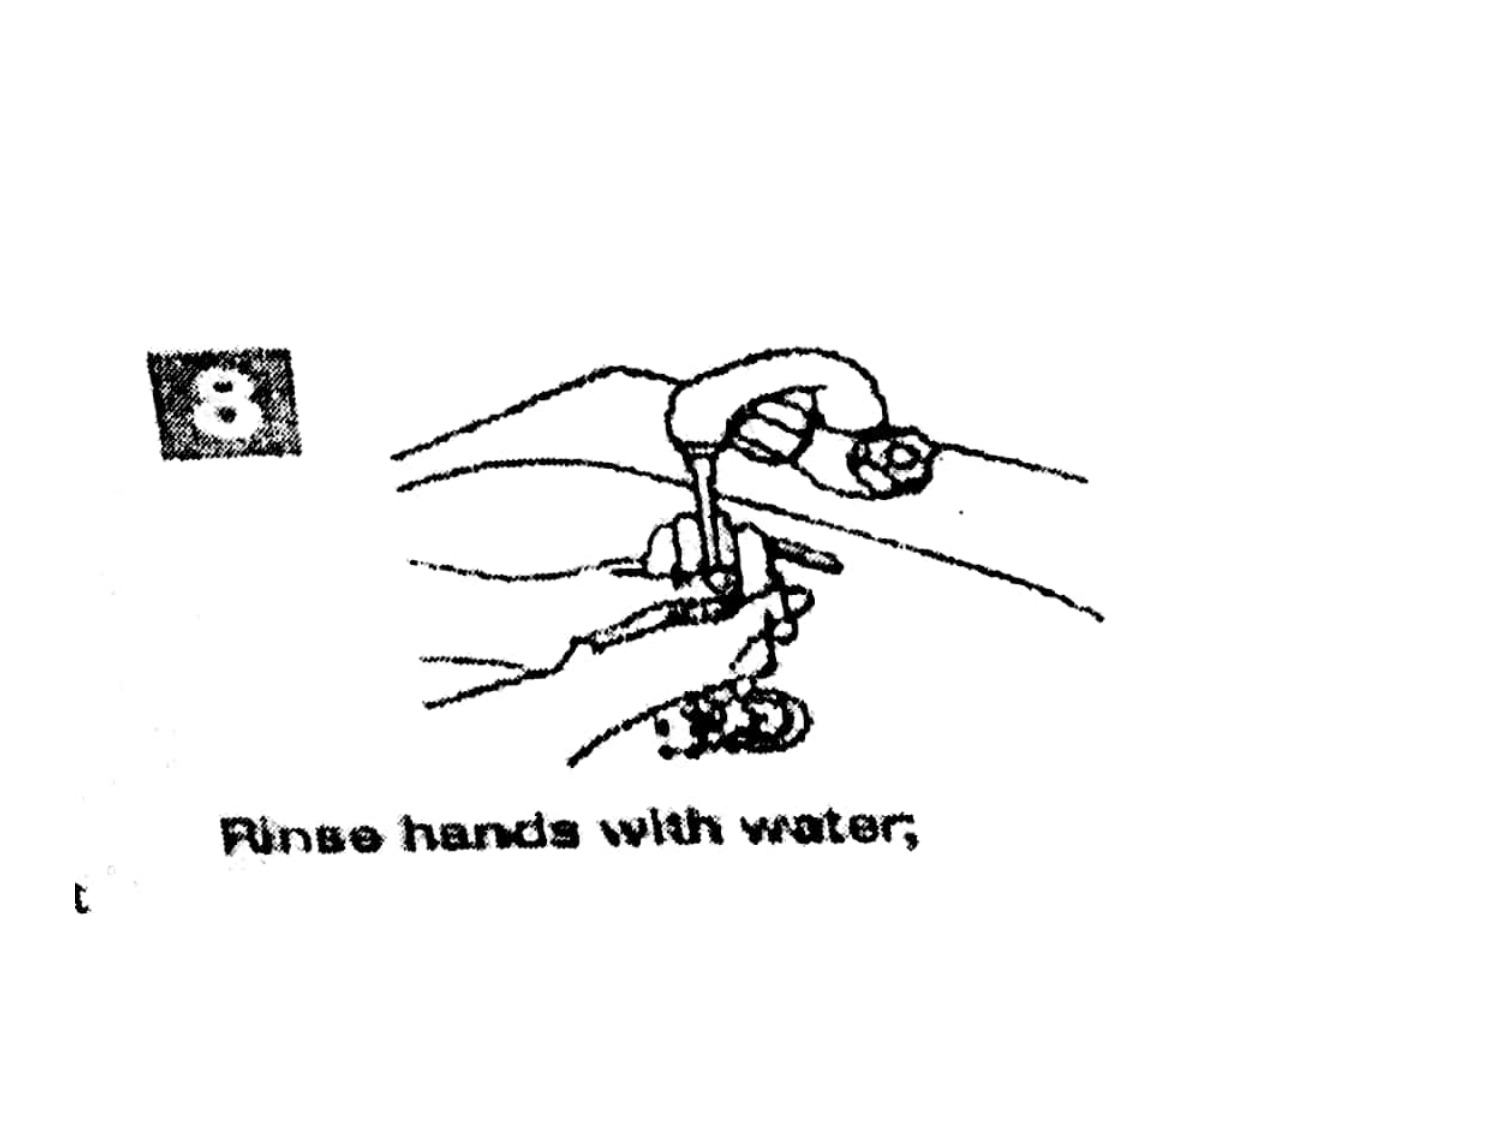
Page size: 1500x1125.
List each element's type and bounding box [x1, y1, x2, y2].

list [74, 297, 1426, 971]
